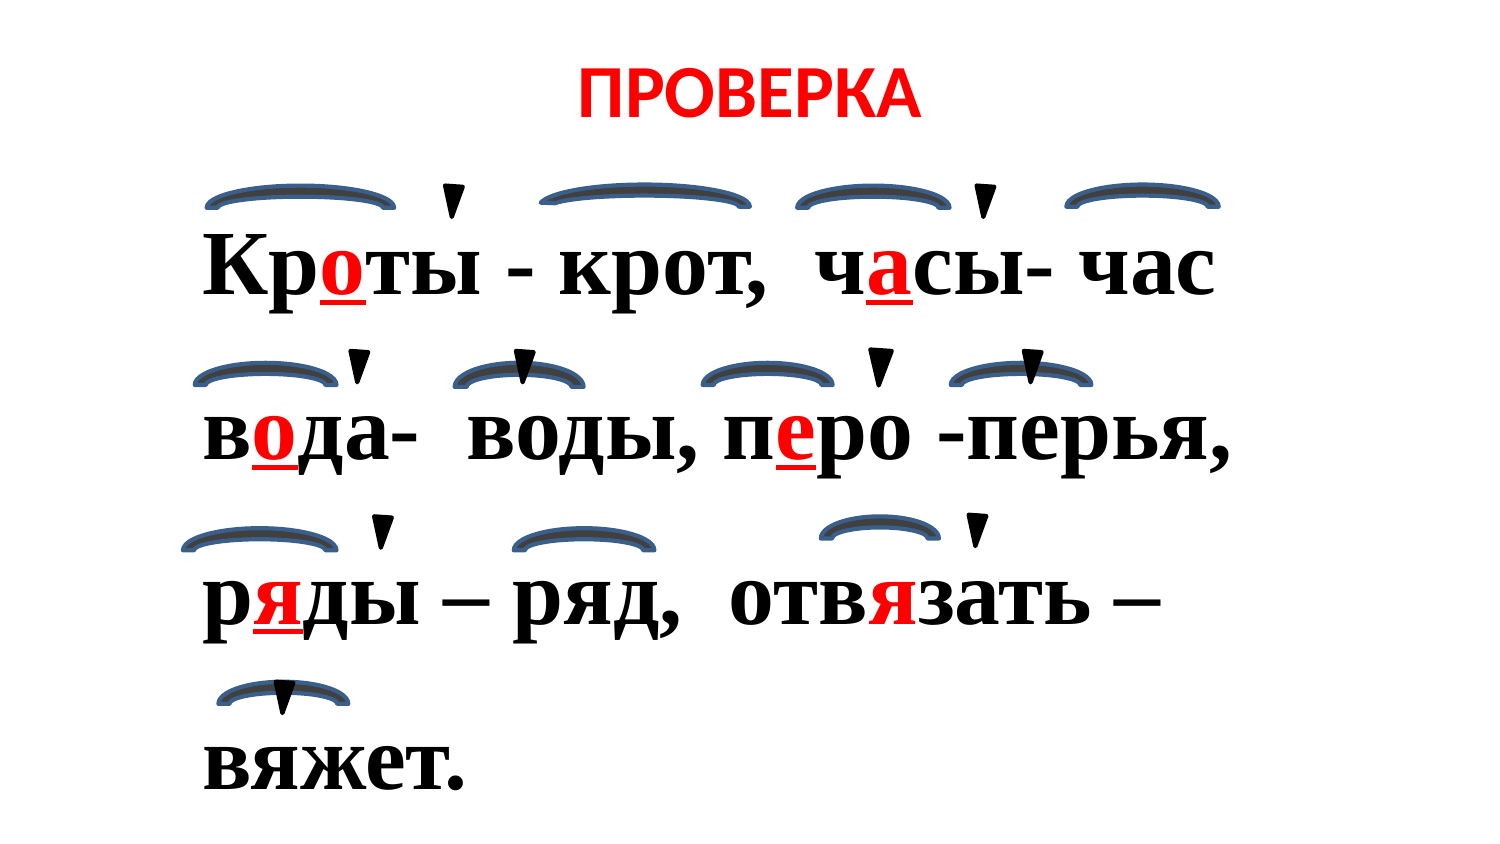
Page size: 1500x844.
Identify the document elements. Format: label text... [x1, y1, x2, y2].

text_box [948, 360, 1027, 388]
text_box ПРОВЕРКА [445, 35, 1055, 140]
text_box [818, 514, 941, 541]
text_box [868, 347, 894, 388]
text_box [513, 348, 536, 385]
text_box [527, 361, 586, 389]
text_box [216, 679, 276, 706]
text_box [1036, 361, 1094, 388]
text_box [700, 360, 835, 388]
text_box Кроты - крот, часы- час вода- воды, перо -перья, ряды – ряд, отвязать – вяжет. [187, 140, 1418, 816]
text_box [192, 360, 339, 388]
text_box [1021, 348, 1044, 385]
text_box [511, 526, 657, 553]
text_box [273, 679, 296, 716]
text_box [372, 514, 394, 550]
text_box [795, 183, 952, 210]
text_box [282, 679, 351, 706]
text_box [1064, 182, 1221, 209]
text_box [974, 183, 997, 220]
text_box [452, 360, 519, 389]
text_box [538, 182, 752, 209]
text_box [966, 512, 989, 549]
text_box [180, 526, 339, 553]
text_box [348, 348, 371, 385]
text_box [442, 183, 465, 220]
text_box [204, 183, 397, 210]
